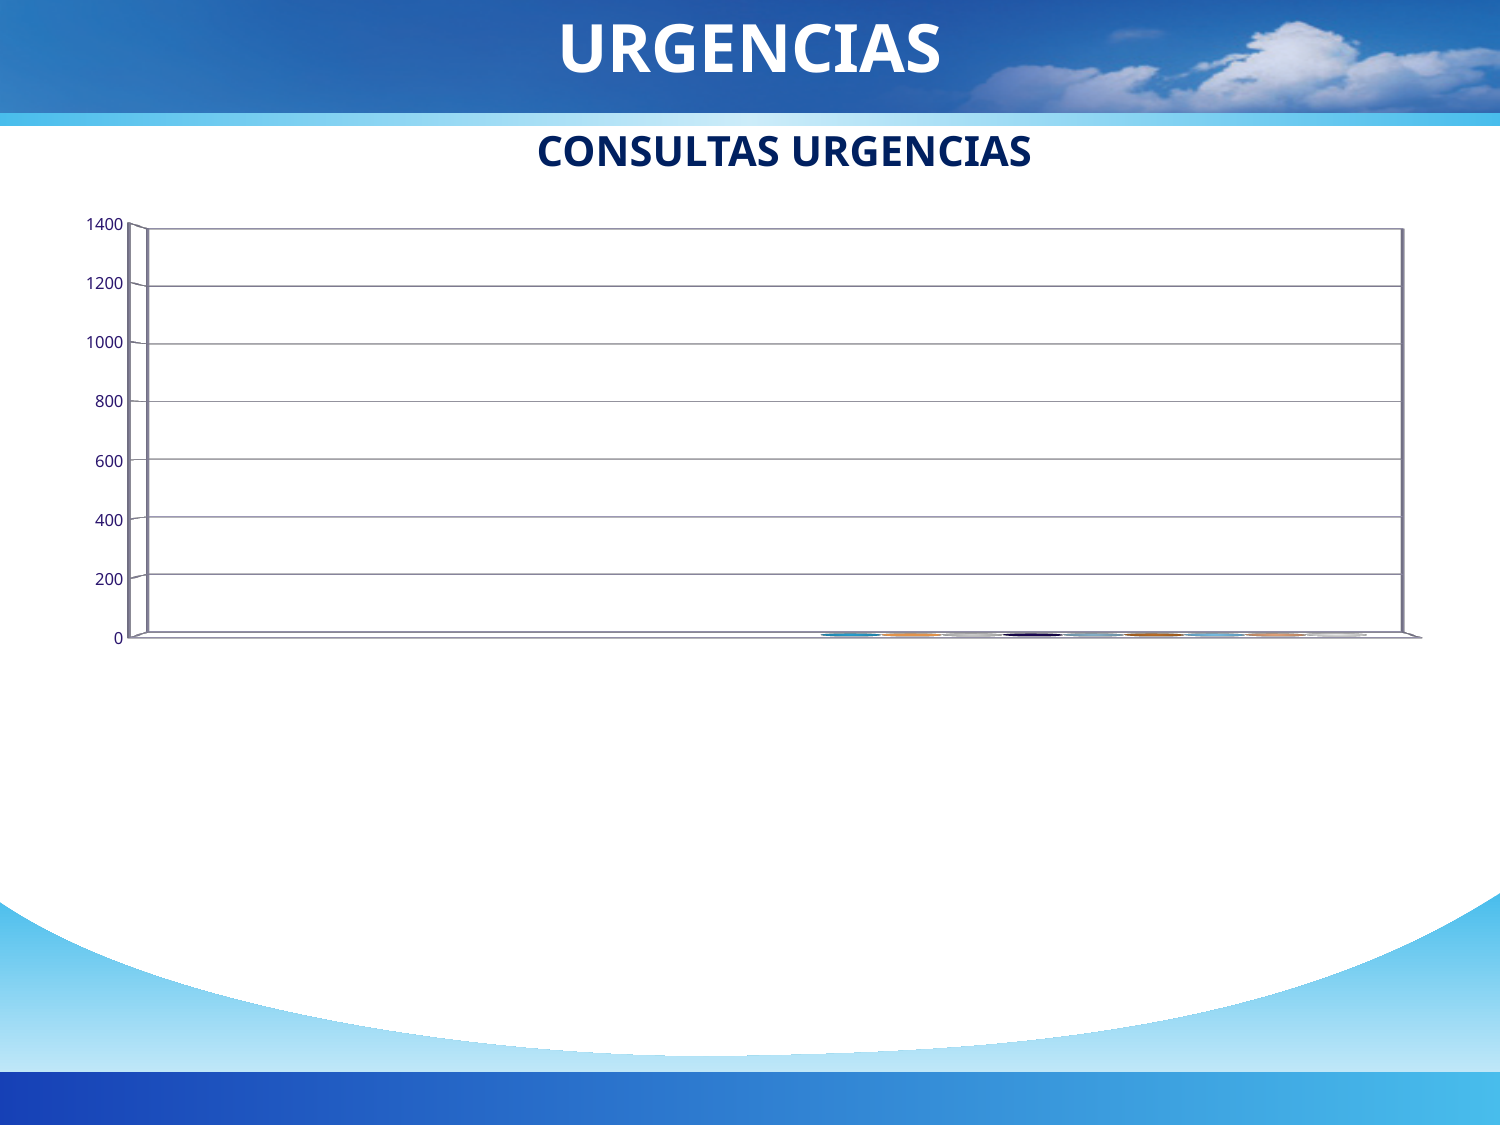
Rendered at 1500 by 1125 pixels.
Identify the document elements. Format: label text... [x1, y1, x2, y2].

picture [0, 0, 1500, 114]
text_box CONSULTAS URGENCIAS [445, 117, 1047, 176]
chart [23, 210, 1454, 1008]
title URGENCIAS [74, 0, 1426, 93]
